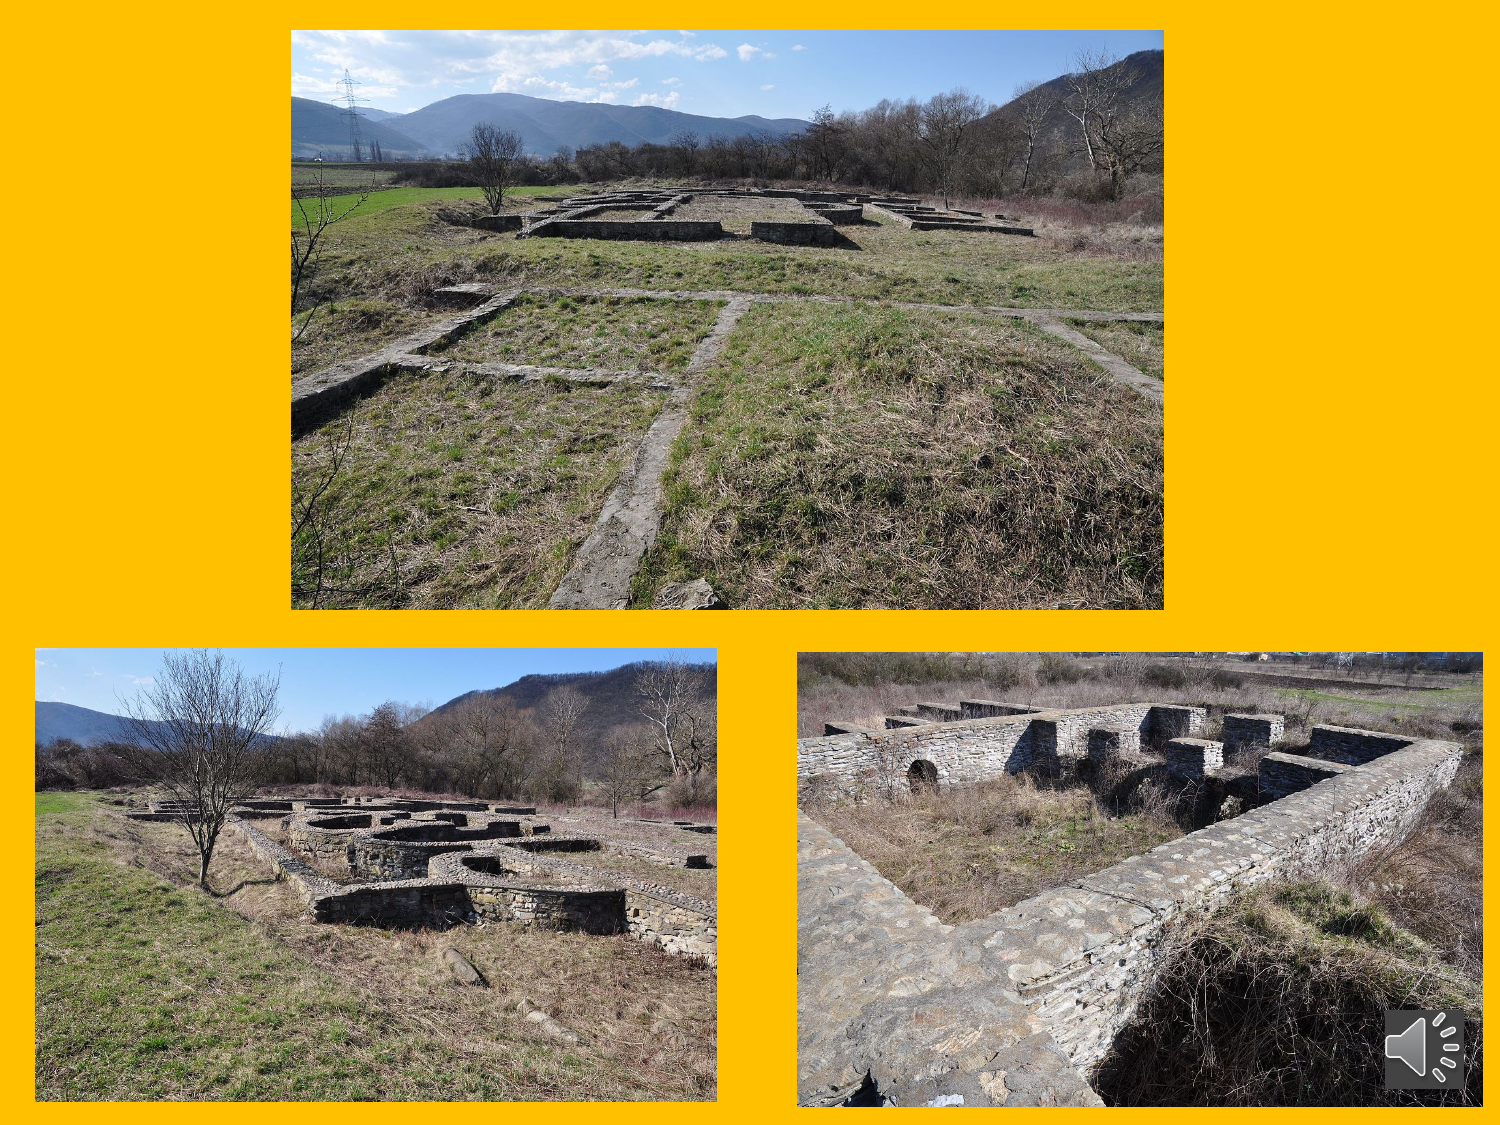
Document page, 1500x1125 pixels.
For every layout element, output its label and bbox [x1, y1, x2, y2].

picture [796, 651, 1483, 1108]
picture [291, 30, 1164, 610]
picture [34, 648, 717, 1102]
